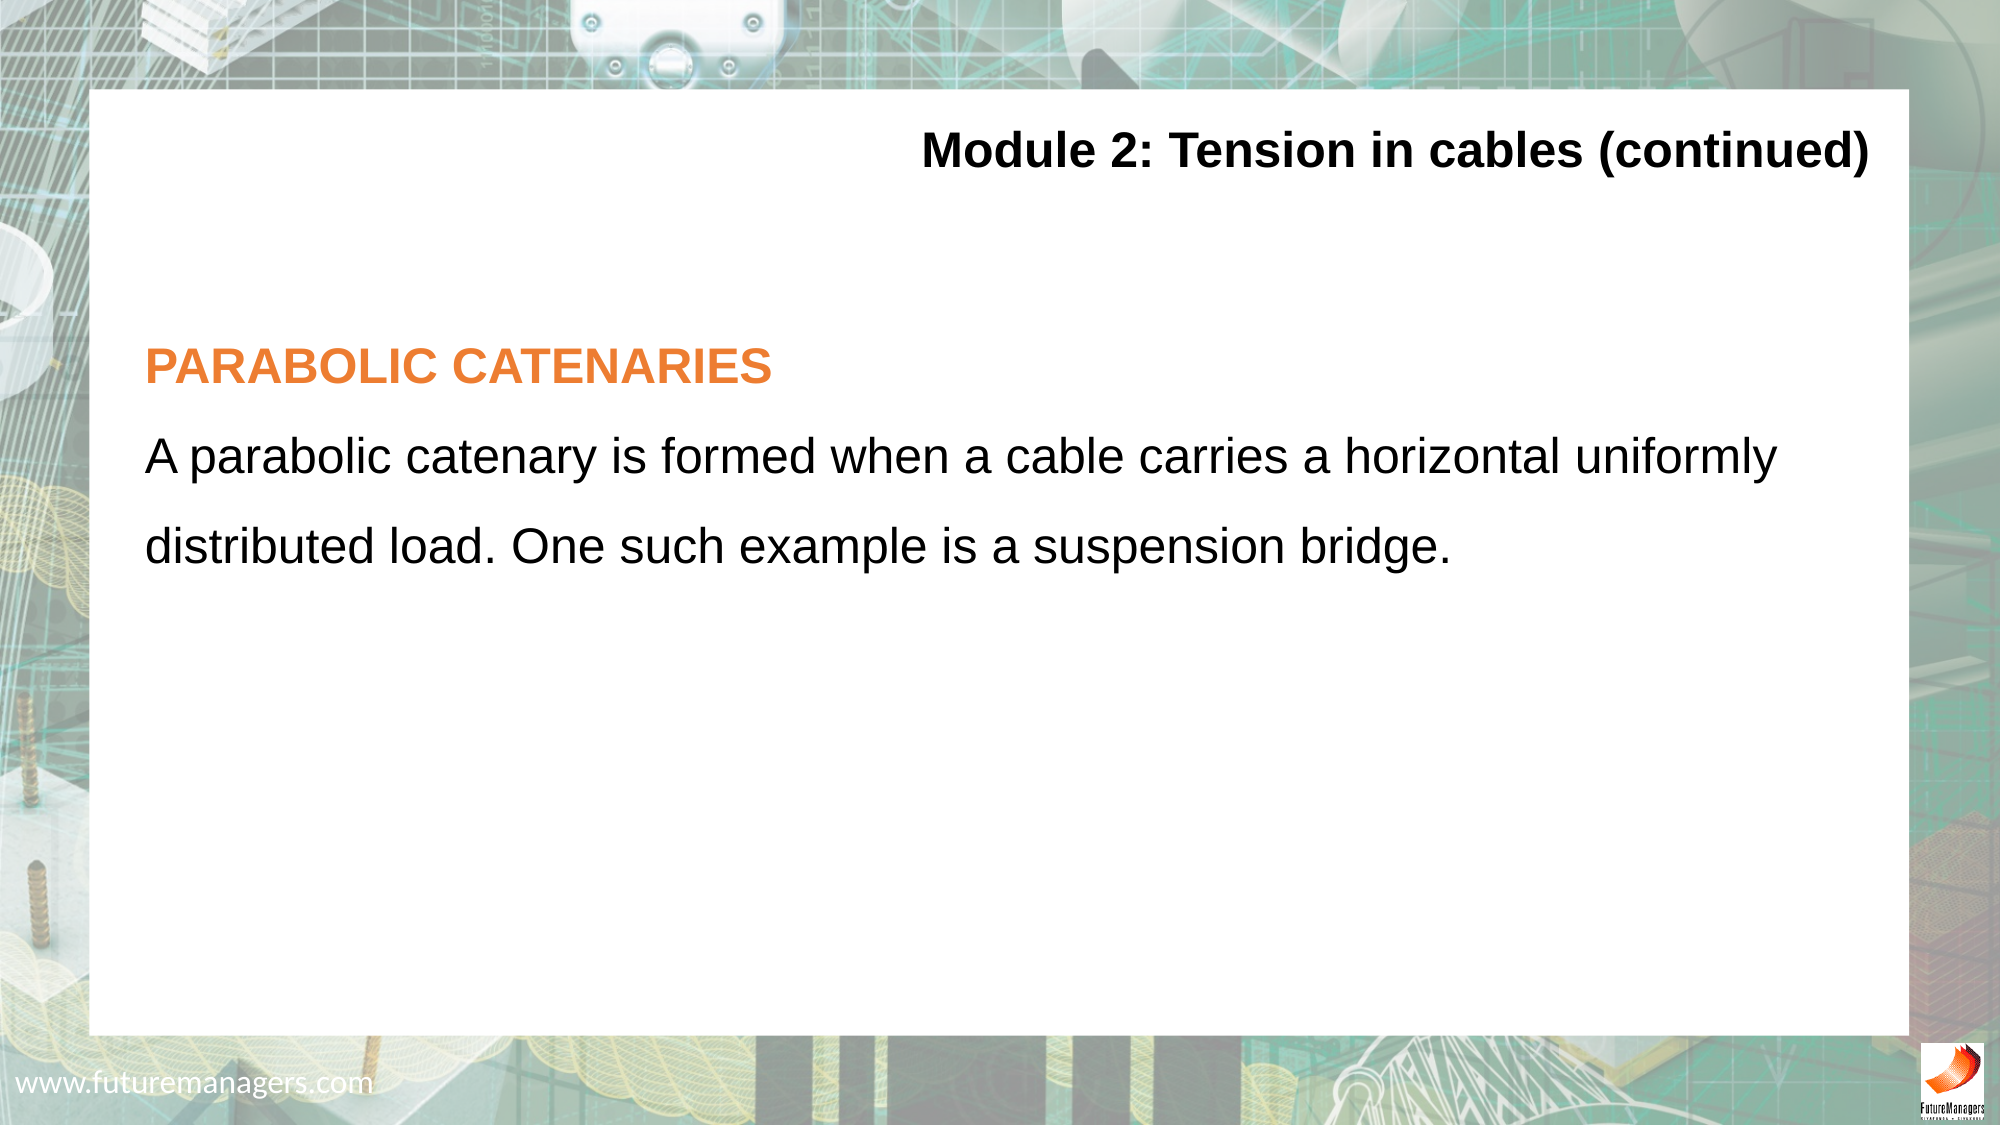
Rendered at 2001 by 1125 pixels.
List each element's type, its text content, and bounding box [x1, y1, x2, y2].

text_box www.futuremanagers.com [0, 1052, 1447, 1108]
text_box [88, 88, 1910, 1037]
text_box PARABOLIC CATENARIES A parabolic catenary is formed when a cable carries a horizontal uniformly distributed load. One such example is a suspension bridge. [130, 295, 1869, 581]
text_box Module 2: Tension in cables (continued) [109, 109, 1886, 185]
picture [1921, 1043, 1984, 1120]
